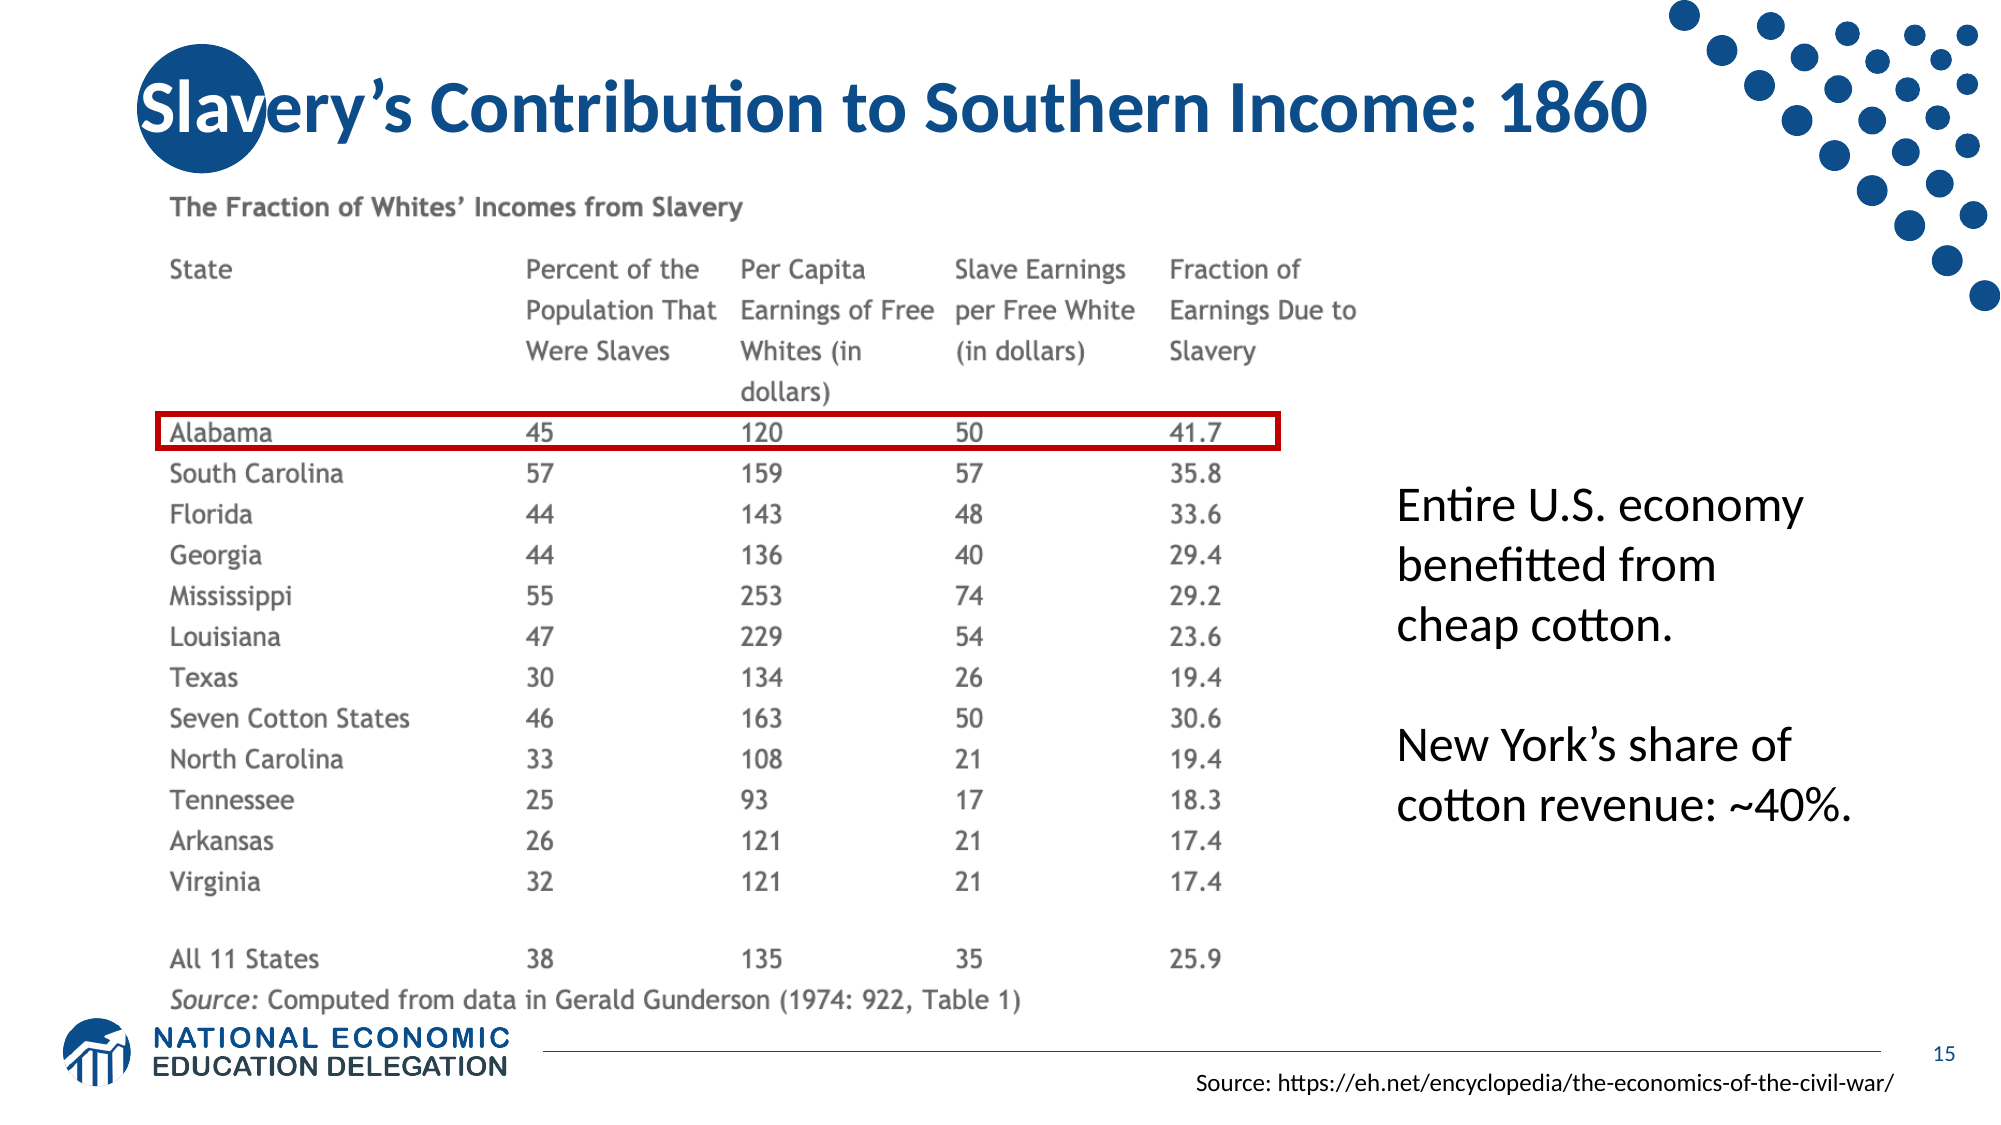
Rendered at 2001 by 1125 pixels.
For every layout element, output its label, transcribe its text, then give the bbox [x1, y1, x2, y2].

text_box Source: https://eh.net/encyclopedia/the-economics-of-the-civil-war/ [1181, 1059, 1911, 1104]
slide_number 15 [1521, 1022, 1972, 1082]
text_box Entire U.S. economy benefitted from cheap cotton. New York’s share of cotton revenue: ~40%. [1381, 463, 1869, 839]
title Slavery’s Contribution to Southern Income: 1860 [125, 0, 1851, 218]
picture [55, 182, 1379, 1091]
